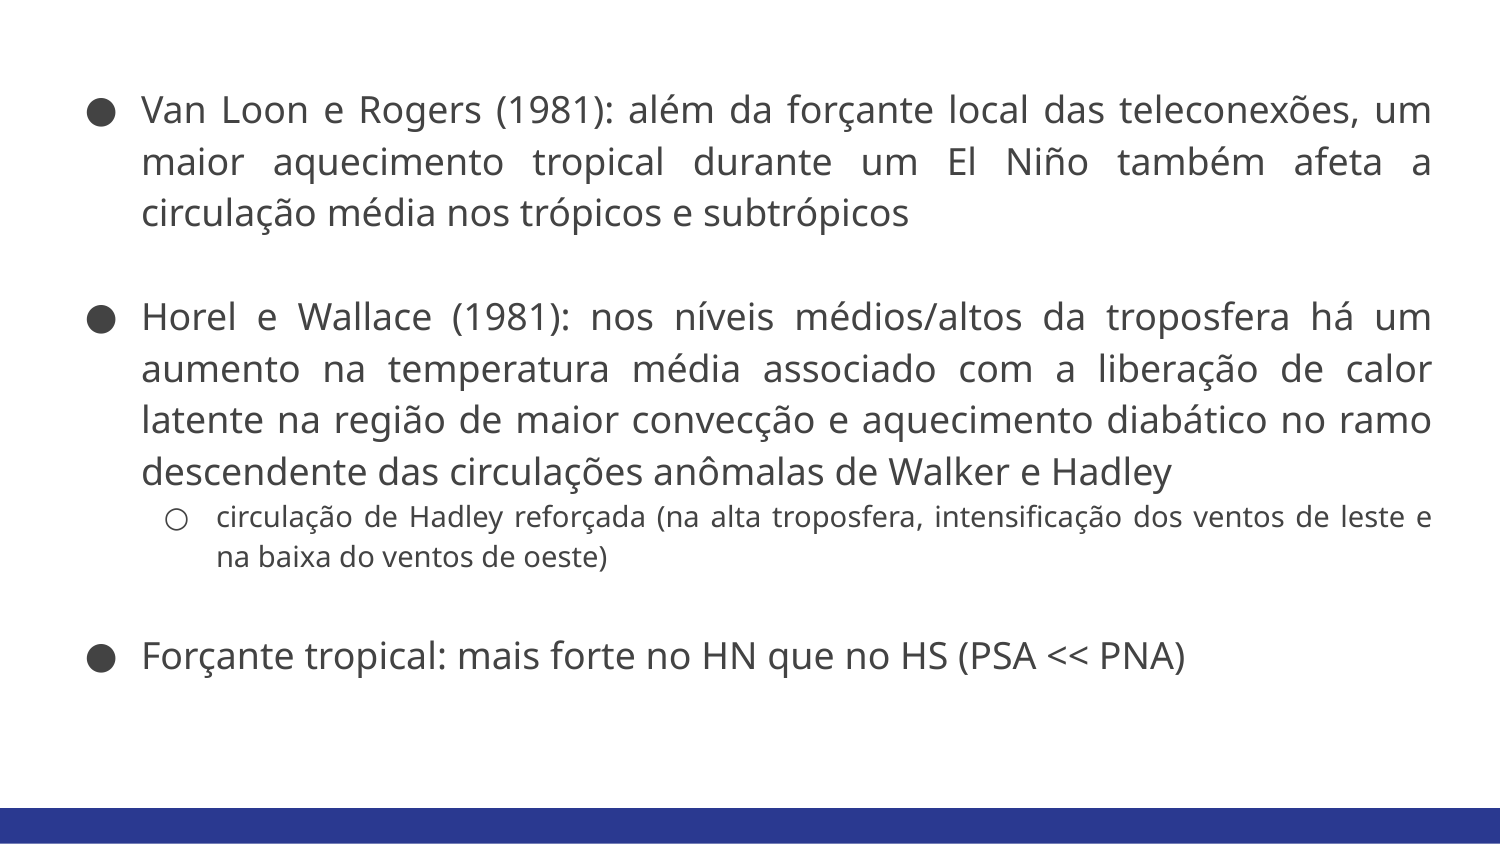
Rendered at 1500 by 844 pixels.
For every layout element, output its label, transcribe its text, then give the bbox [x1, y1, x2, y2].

text_box [0, 611, 1500, 808]
list Van Loon e Rogers (1981): além da forçante local das teleconexões, um maior aquecimento tropical durante um El Niño também afeta a circulação média nos trópicos e subtrópicos Horel e Wallace (1981): nos níveis médios/altos da troposfera há um aumento na temperatura média associado com a liberação de calor latente na região de maior convecção e aquecimento diabático no ramo descendente das circulações anômalas de Walker e Hadley circulação de Hadley reforçada (na alta troposfera, intensificação dos ventos de leste e na baixa do ventos de oeste) Forçante tropical: mais forte no HN que no HS (PSA << PNA) [51, 64, 1449, 612]
